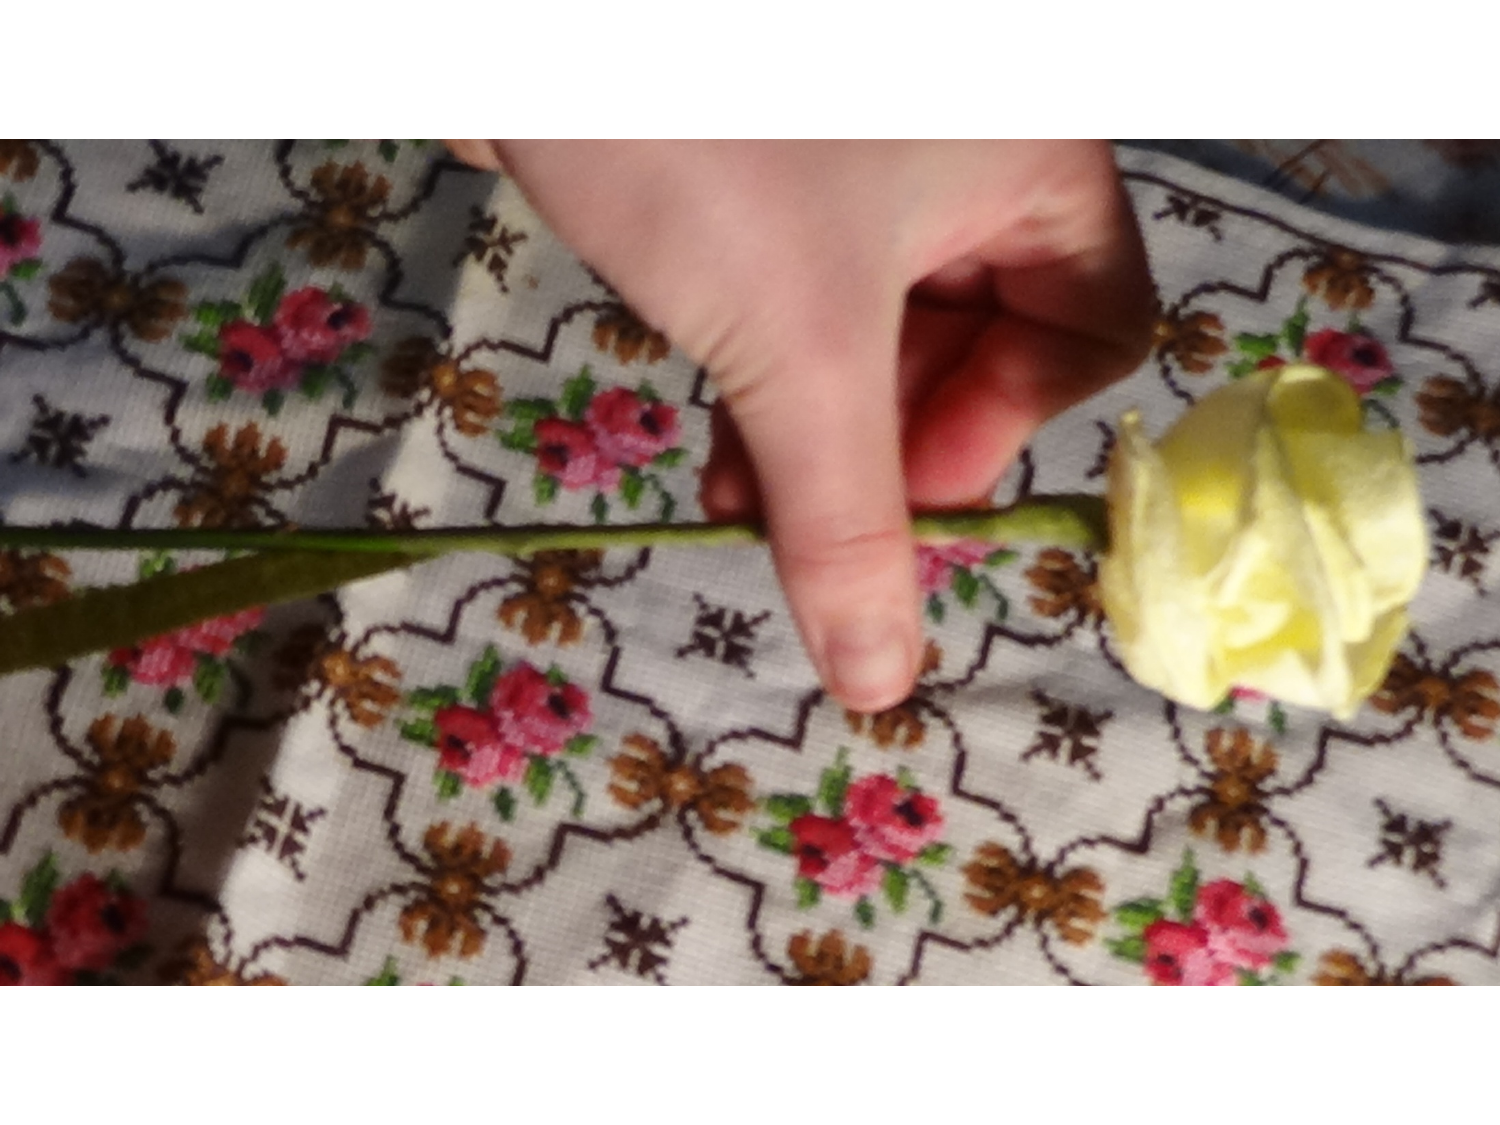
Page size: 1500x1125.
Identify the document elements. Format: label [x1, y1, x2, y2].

picture [0, 139, 1500, 986]
